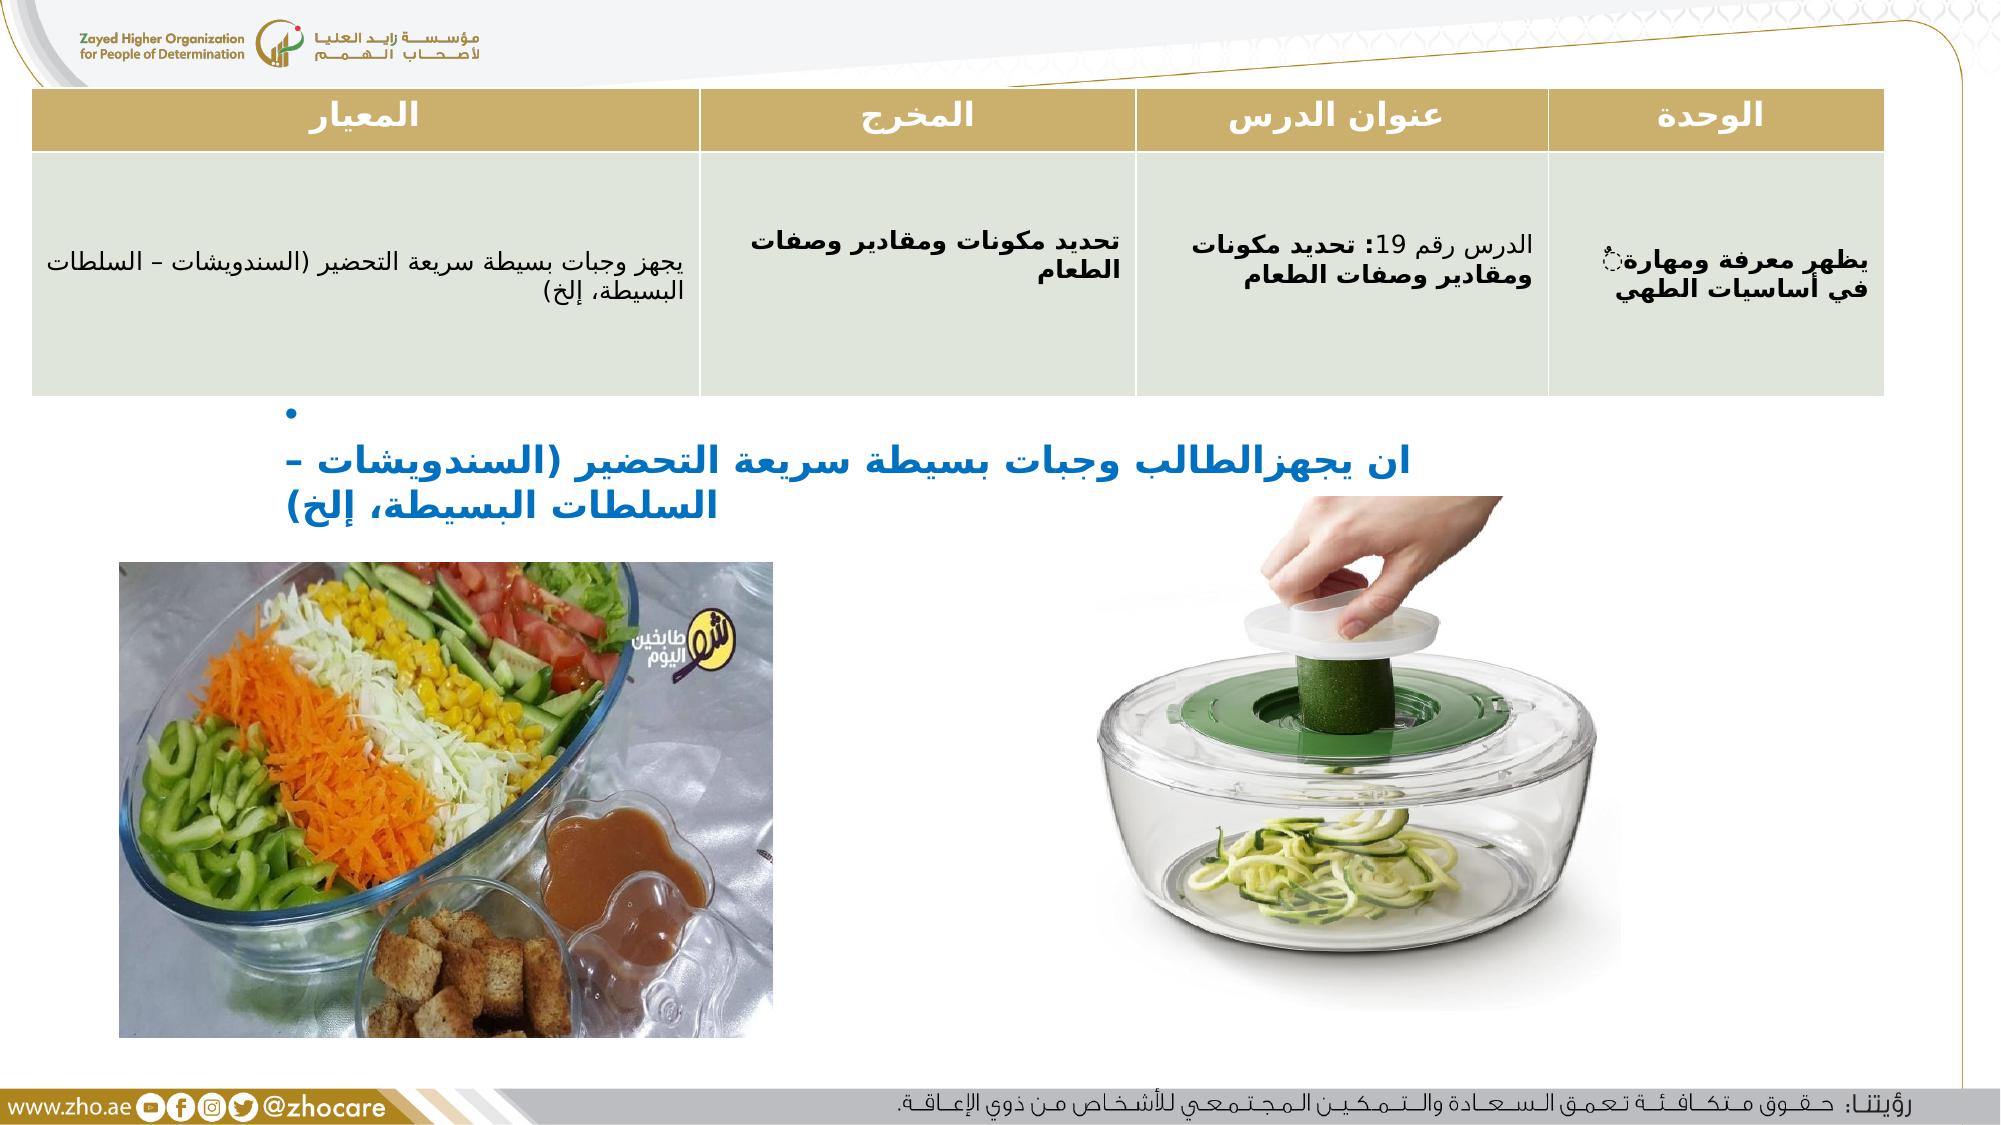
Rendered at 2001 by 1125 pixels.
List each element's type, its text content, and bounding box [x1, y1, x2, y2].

table_cell تحديد مكونات ومقادير وصفات الطعام [701, 153, 1135, 383]
table_cell الدرس رقم 19: تحديد مكونات ومقادير وصفات الطعام [1137, 153, 1548, 383]
table_header المعيار [32, 89, 699, 151]
table_header الوحدة [1549, 89, 1884, 151]
table_header المخرج [701, 89, 1135, 151]
table_cell يجهز وجبات بسيطة سريعة التحضير (السندويشات – السلطات البسيطة، إلخ) [32, 153, 699, 396]
text_box ان يجهزالطالب وجبات بسيطة سريعة التحضير (السندويشات – السلطات البسيطة، إلخ) [270, 383, 1548, 534]
table_header عنوان الدرس [1137, 89, 1548, 151]
table_cell ٌيظهر معرفة ومهارة في أساسيات الطهي [1549, 153, 1884, 396]
picture [0, 0, 2001, 1125]
